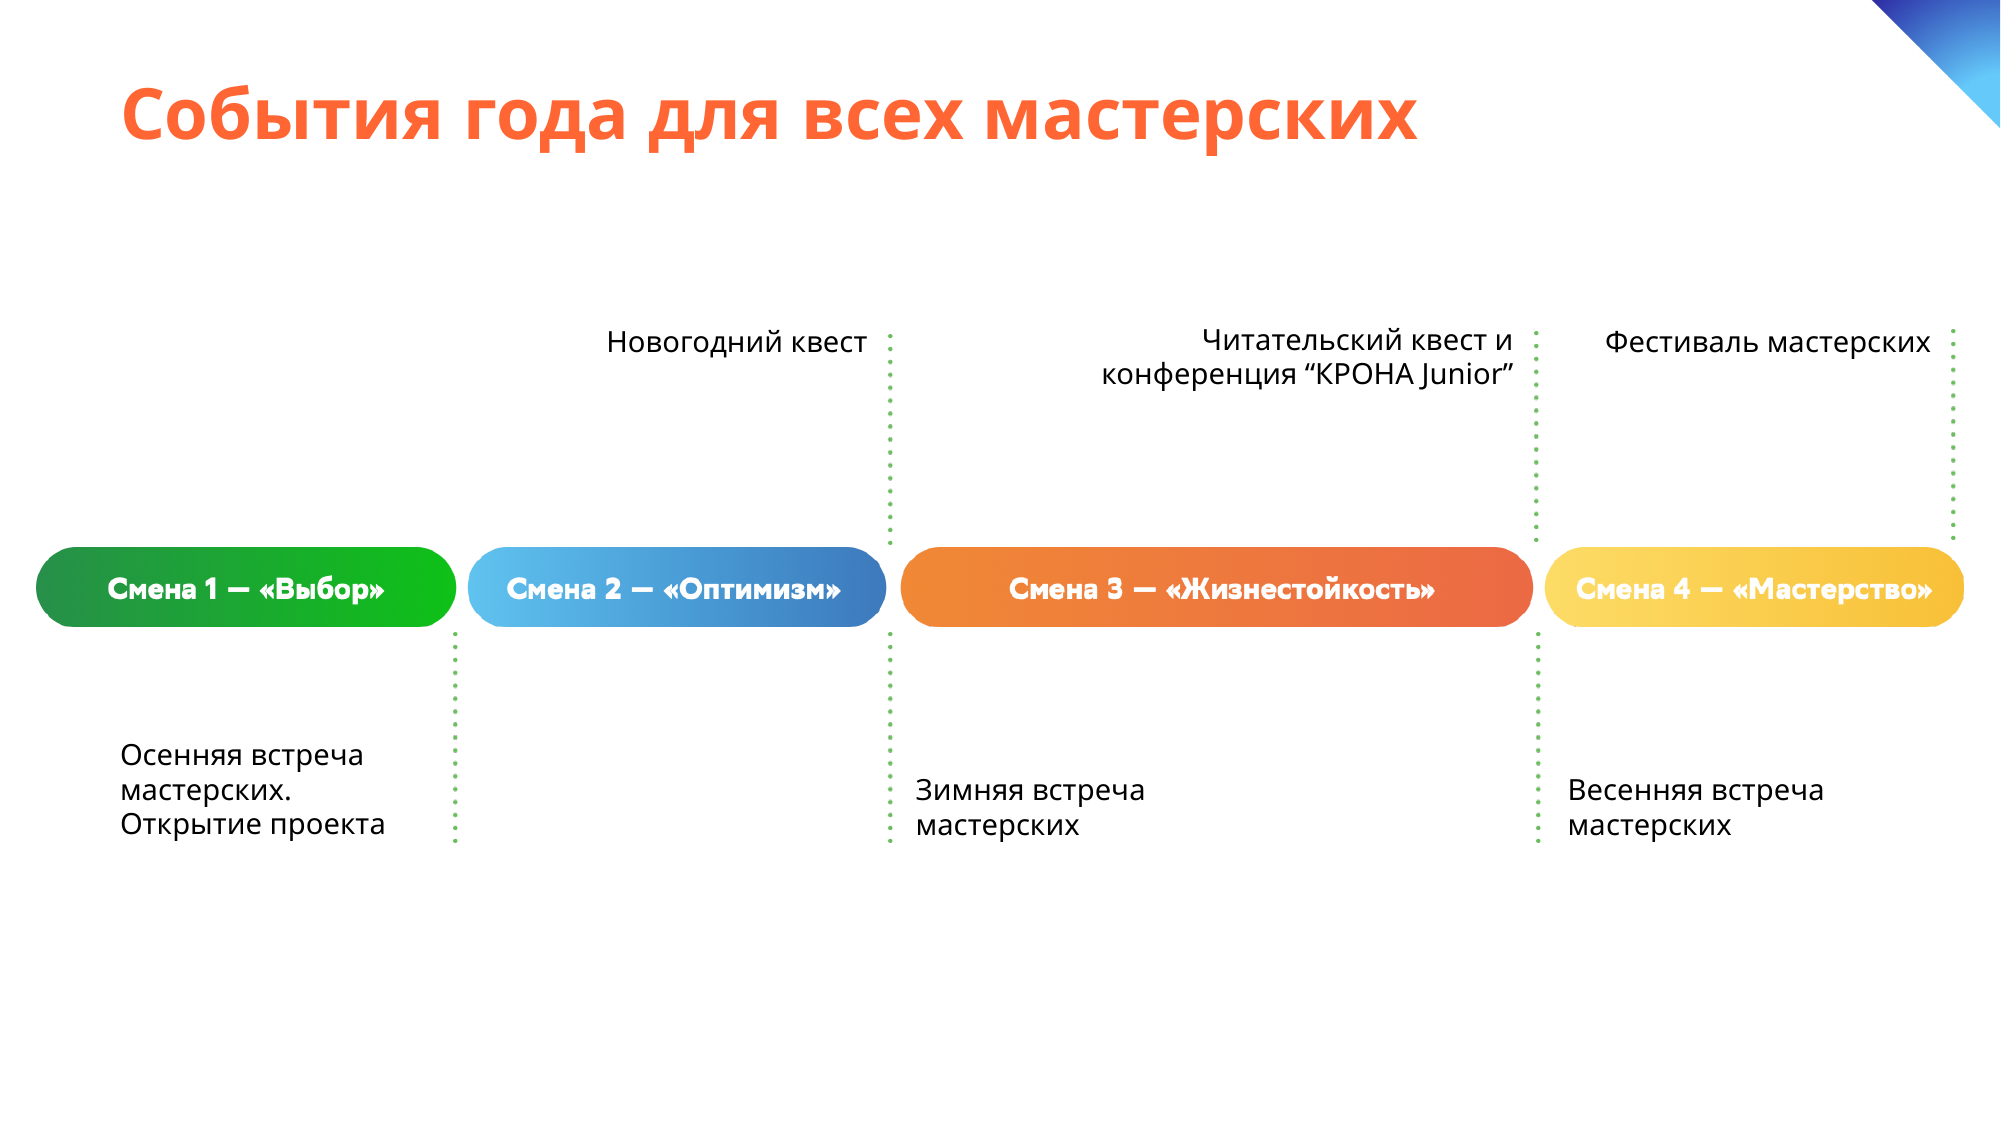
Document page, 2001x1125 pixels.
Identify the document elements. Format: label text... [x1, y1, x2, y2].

text_box События года для всех мастерских [112, 60, 1553, 161]
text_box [35, 305, 1965, 858]
picture [1869, 0, 2001, 130]
